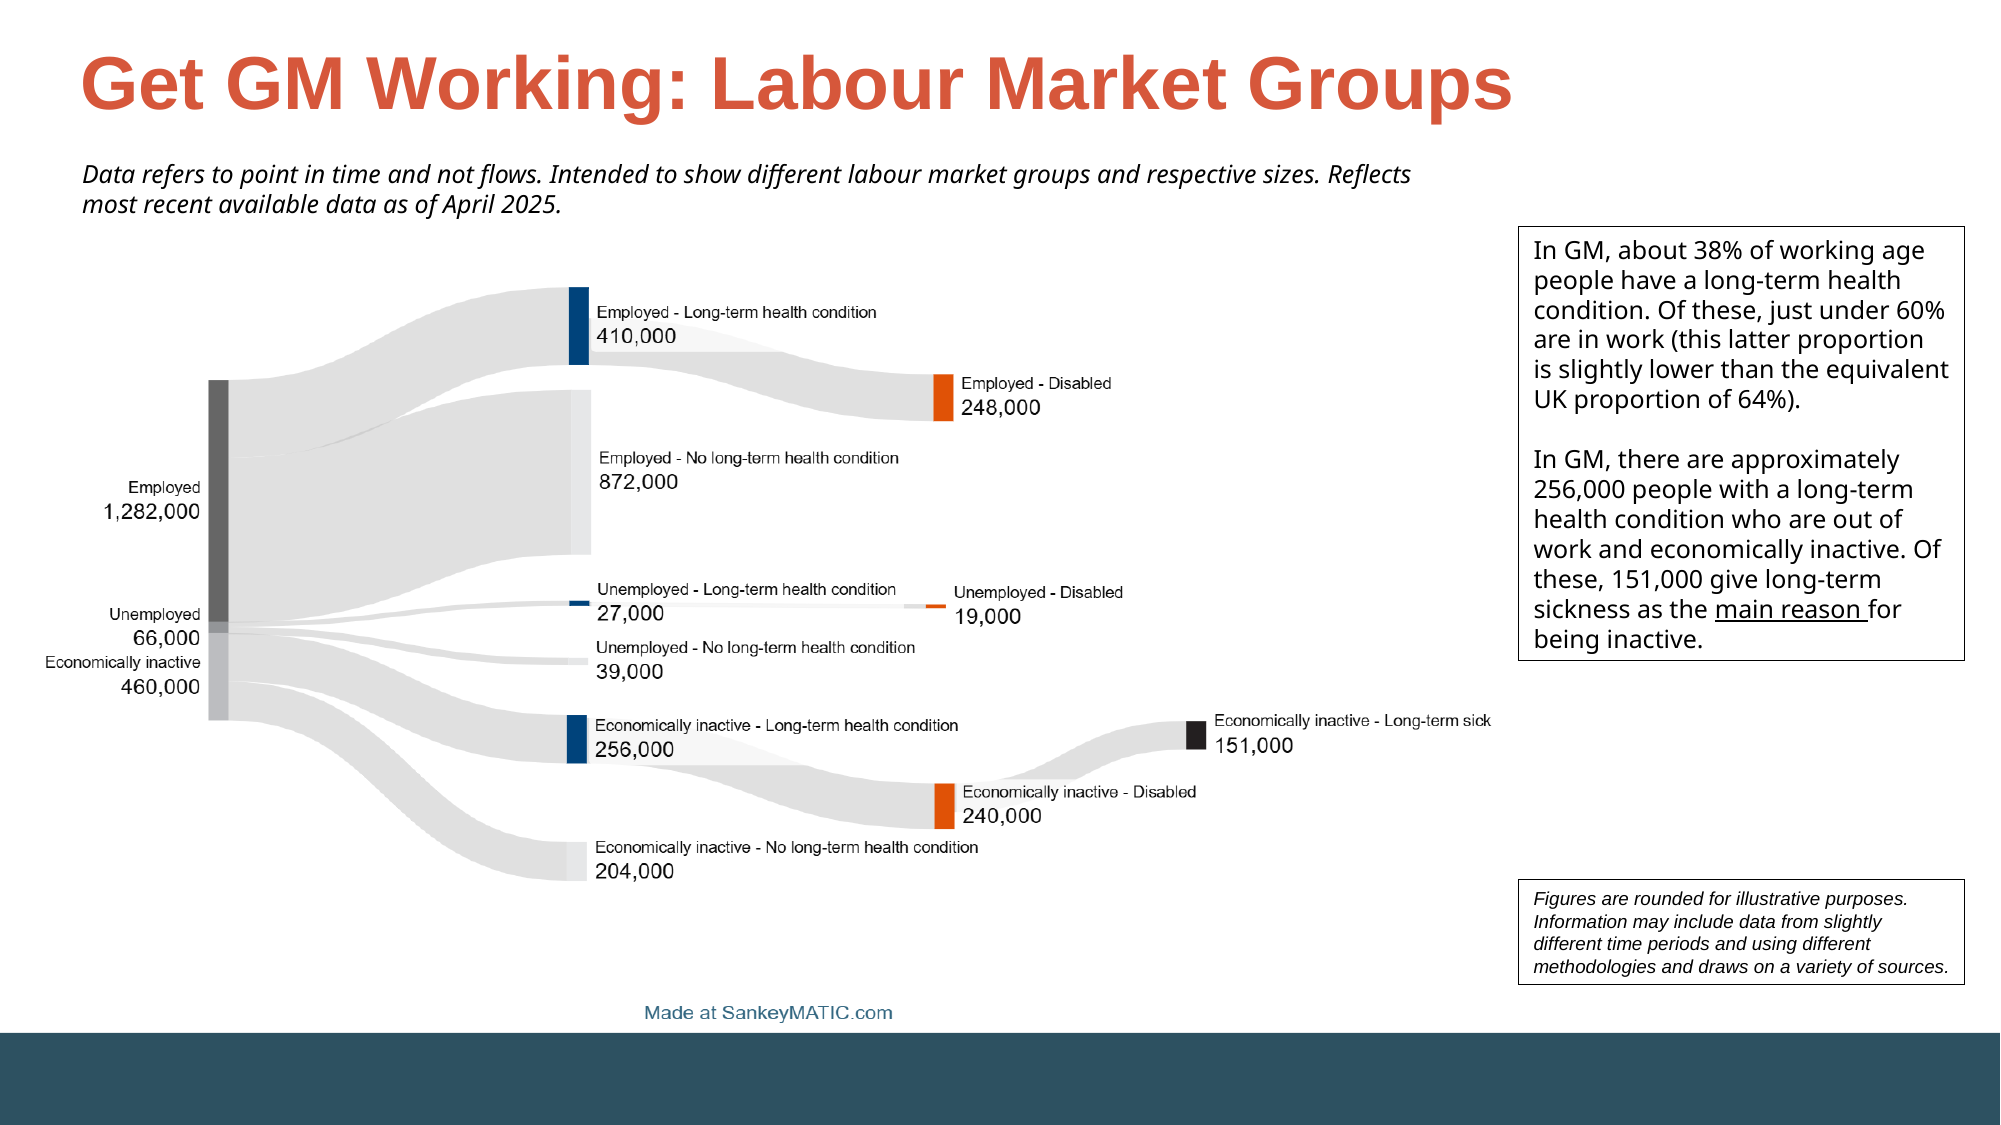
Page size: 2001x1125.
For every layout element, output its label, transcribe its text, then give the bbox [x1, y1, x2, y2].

list Get GM Working: Labour Market Groups [65, 37, 1575, 135]
text_box Data refers to point in time and not flows. Intended to show different labour market groups and respective sizes. Reflects most recent available data as of April 2025. [67, 151, 1454, 226]
text_box In GM, about 38% of working age people have a long-term health condition. Of these, just under 60% are in work (this latter proportion is slightly lower than the equivalent UK proportion of 64%). In GM, there are approximately 256,000 people with a long-term health condition who are out of work and economically inactive. Of these, 151,000 give long-term sickness as the main reason for being inactive. [1520, 226, 1965, 661]
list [16, 226, 1520, 1027]
text_box Figures are rounded for illustrative purposes. Information may include data from slightly different time periods and using different methodologies and draws on a variety of sources. [1520, 879, 1965, 985]
